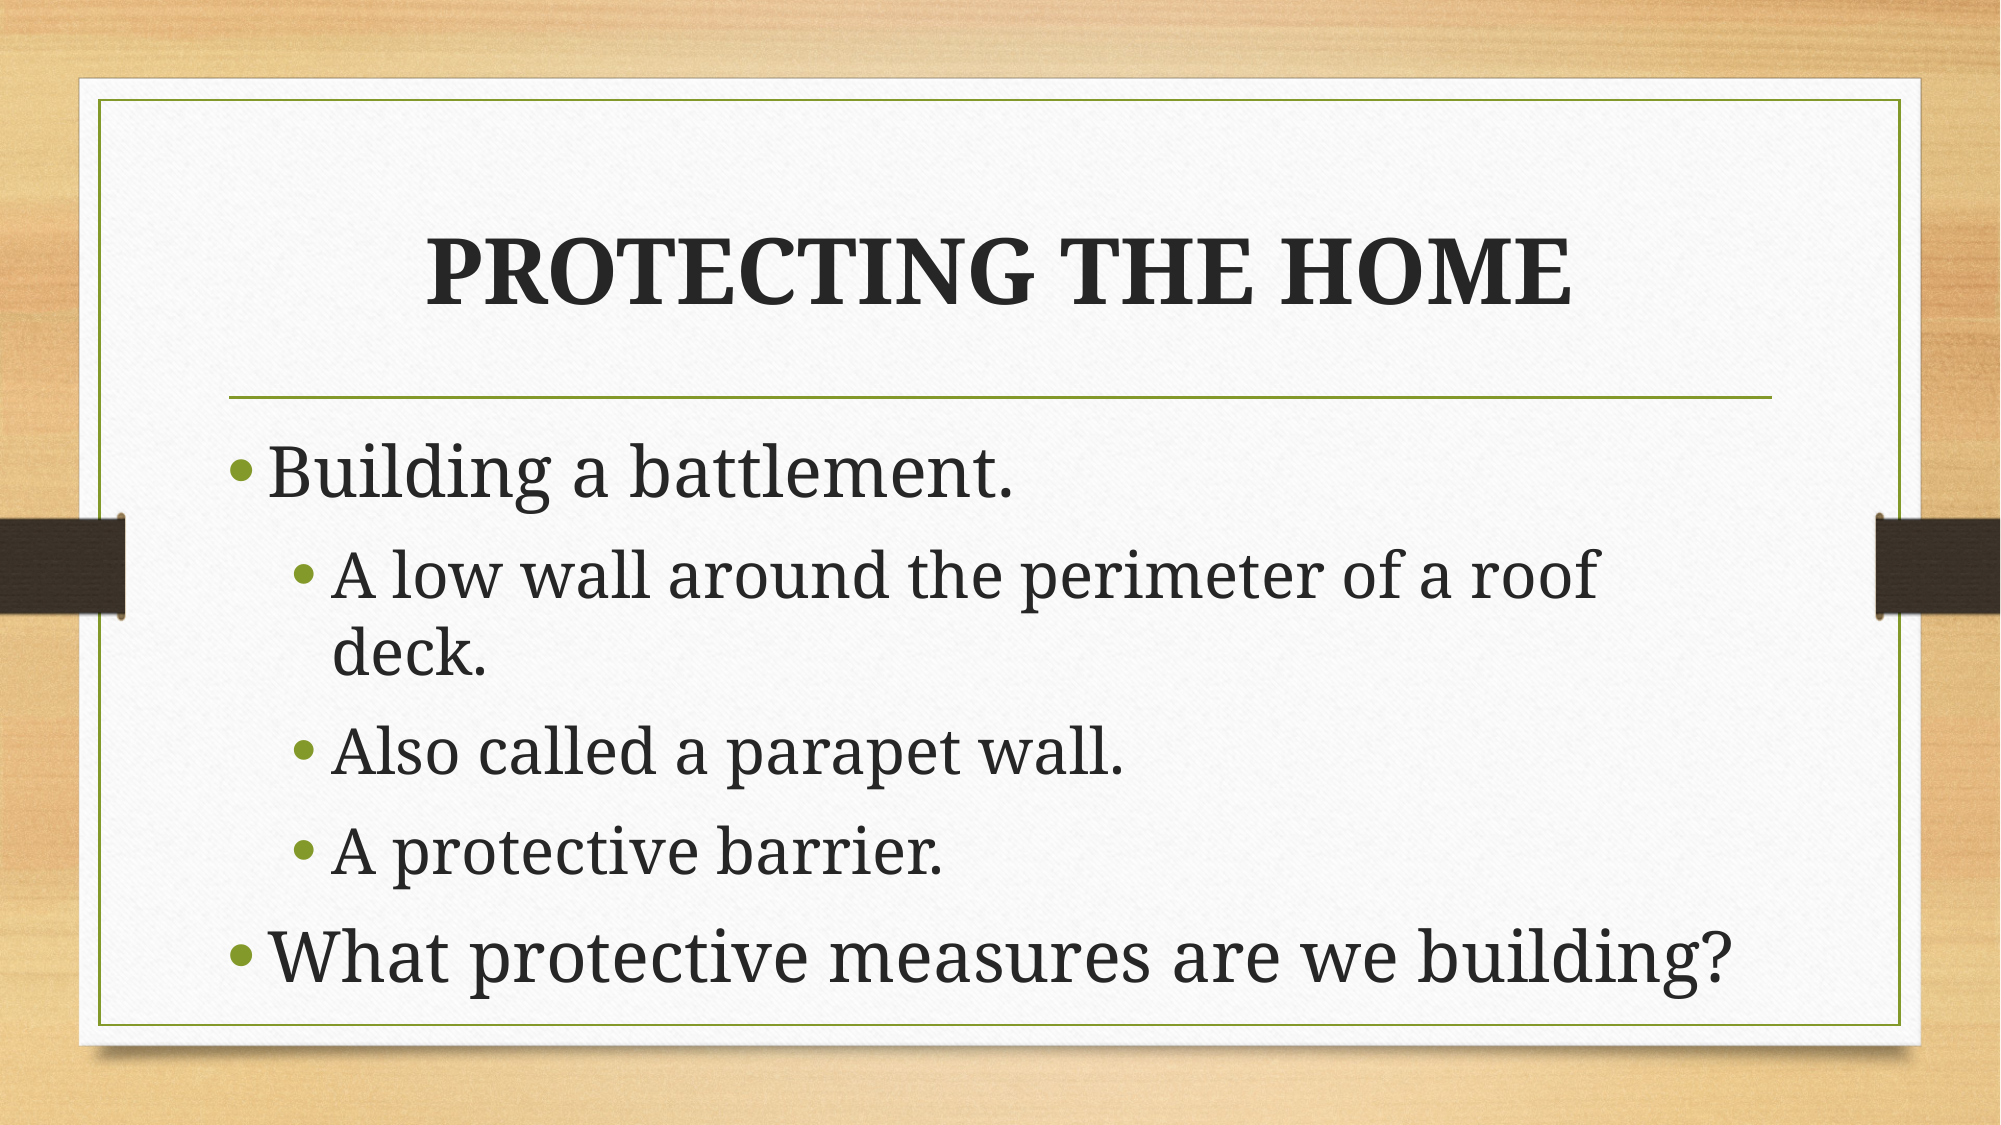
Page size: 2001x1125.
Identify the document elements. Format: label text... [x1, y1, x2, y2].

title PROTECTING THE HOME [212, 161, 1788, 375]
list Building a battlement. A low wall around the perimeter of a roof deck. Also called a parapet wall. A protective barrier. What protective measures are we building? [212, 419, 1788, 1006]
picture [0, 0, 2001, 1125]
